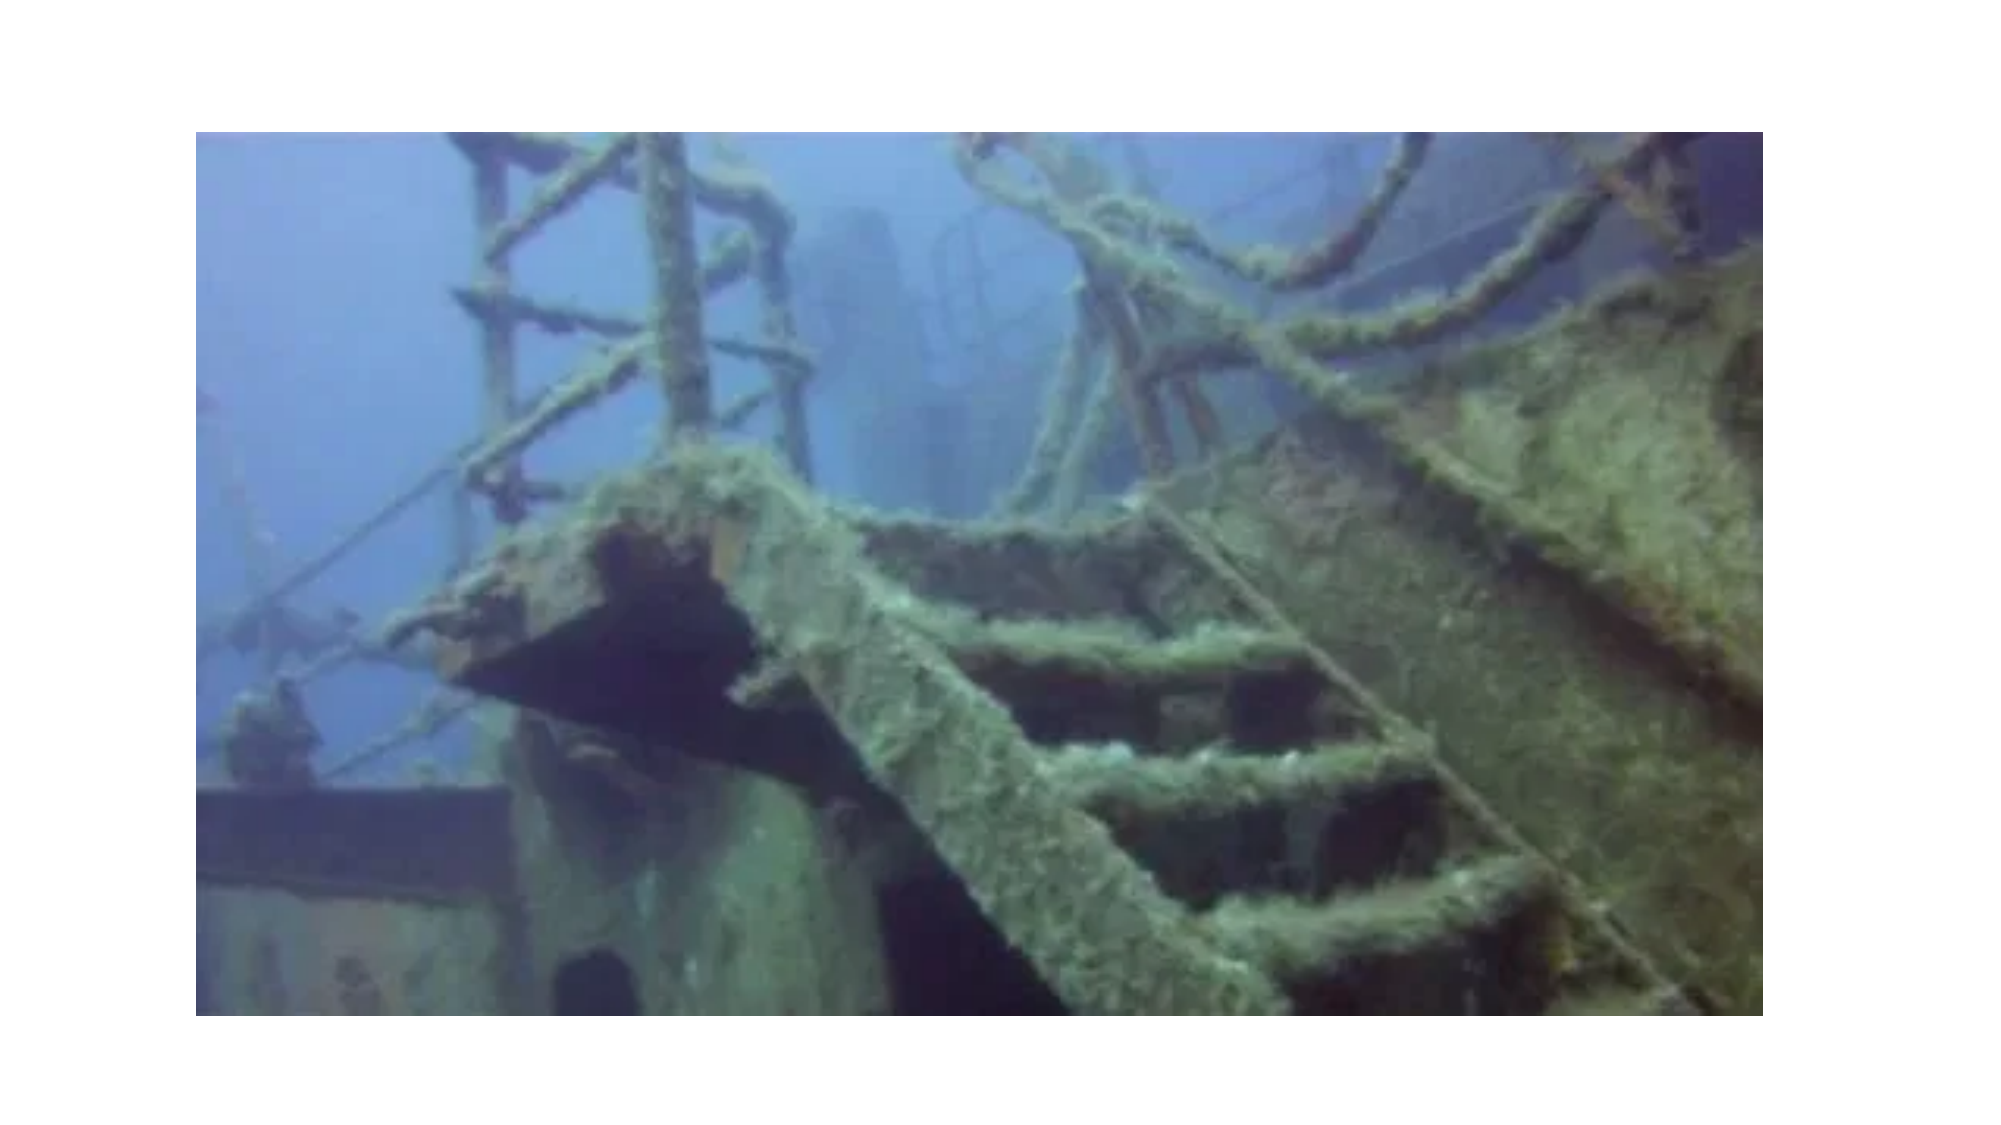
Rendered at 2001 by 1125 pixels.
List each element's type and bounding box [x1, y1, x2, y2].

picture [195, 132, 1763, 1016]
